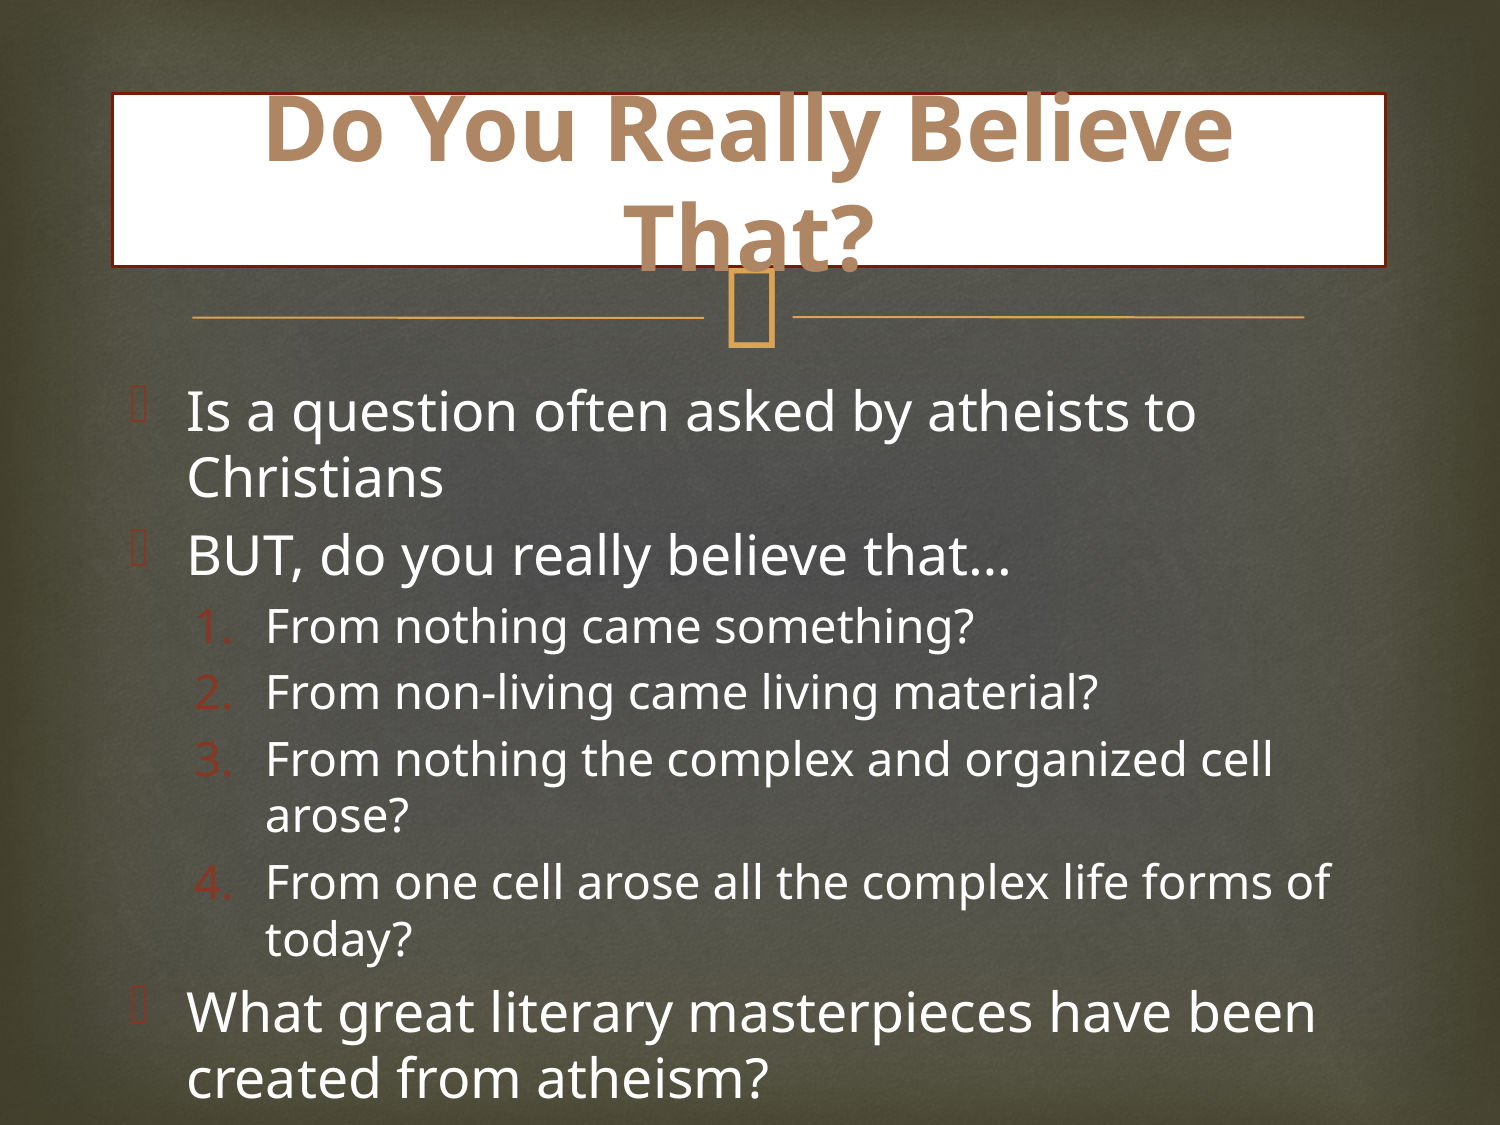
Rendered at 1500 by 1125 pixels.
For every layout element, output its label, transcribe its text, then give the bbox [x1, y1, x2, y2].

list Is a question often asked by atheists to Christians BUT, do you really believe that… From nothing came something? From non-living came living material? From nothing the complex and organized cell arose? From one cell arose all the complex life forms of today? What great literary masterpieces have been created from atheism? [114, 368, 1386, 1125]
title Do You Really Believe That? [111, 92, 1387, 268]
